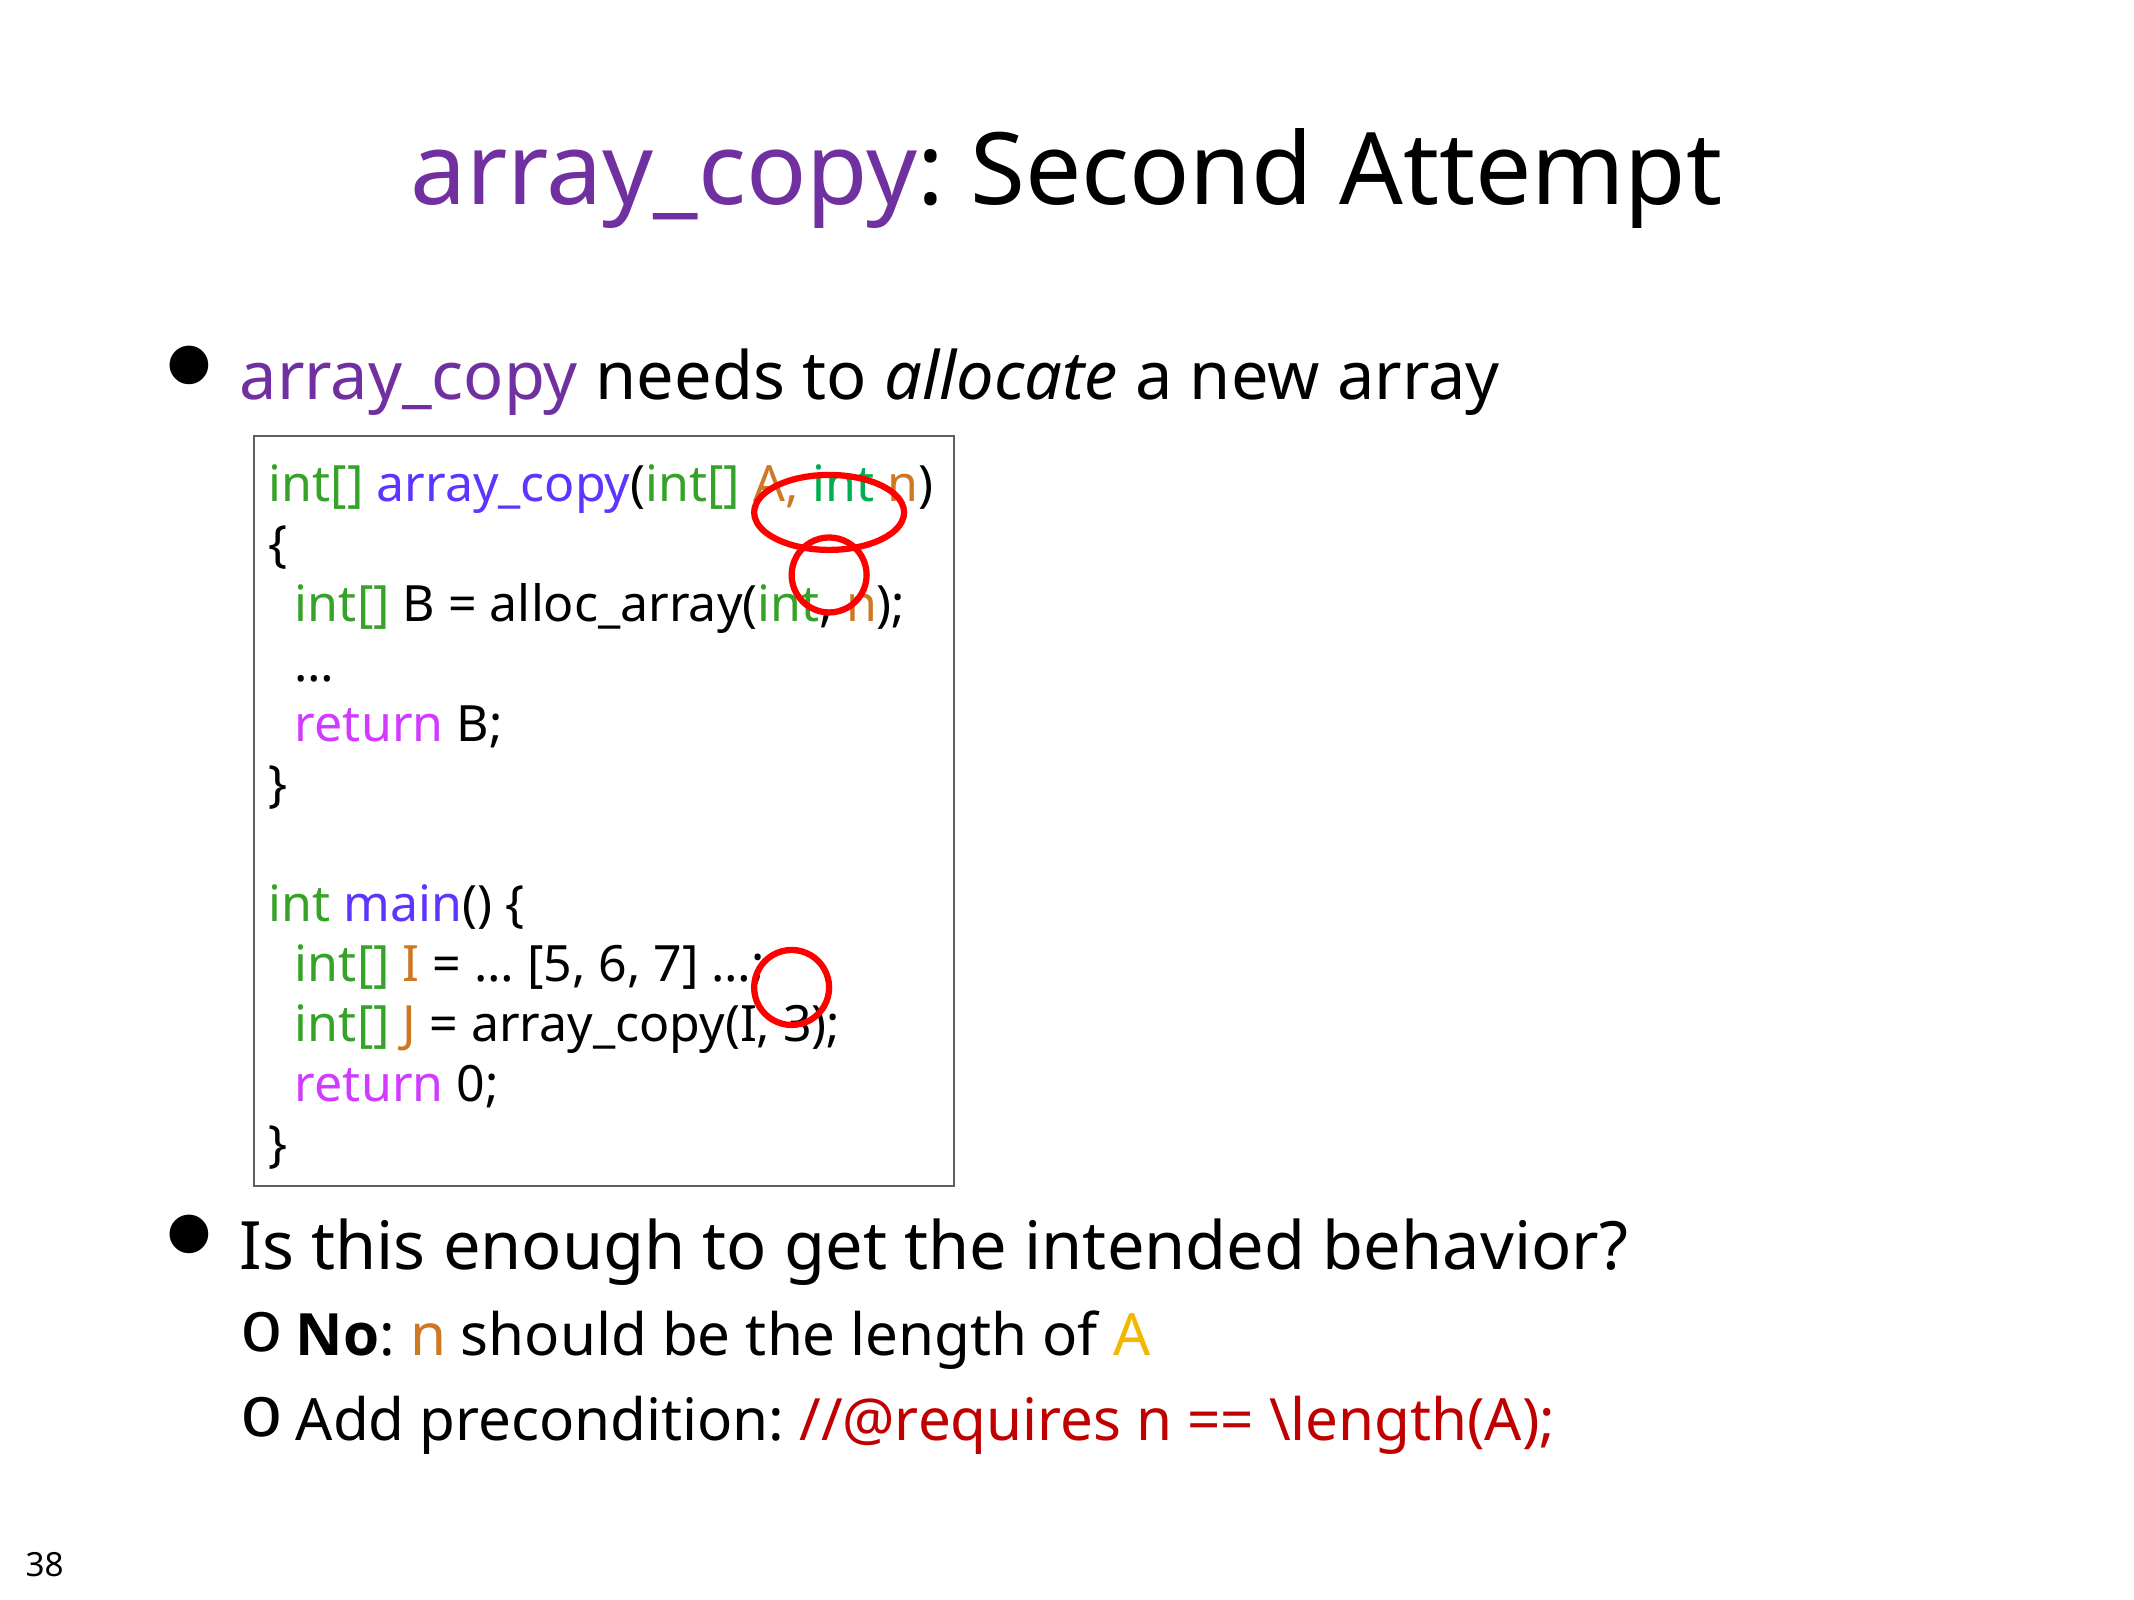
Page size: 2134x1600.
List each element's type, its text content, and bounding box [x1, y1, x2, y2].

text_box [791, 537, 867, 613]
text_box [754, 474, 905, 548]
slide_number 37 [16, 1533, 74, 1588]
list array_copy needs to allocate a new array Is this enough to get the intended behavior? No: n should be the length of A Add precondition: //@requires n == \length(A); [155, 324, 1978, 1457]
title array_copy: Second Attempt [155, 41, 1978, 289]
text_box [754, 949, 830, 1025]
text_box int[] array_copy(int[] A, int n) { int[] B = alloc_array(int, n); … return B; } int main() { int[] I = … [5, 6, 7] …; int[] J = array_copy(I, 3); return 0; } [254, 435, 955, 1186]
